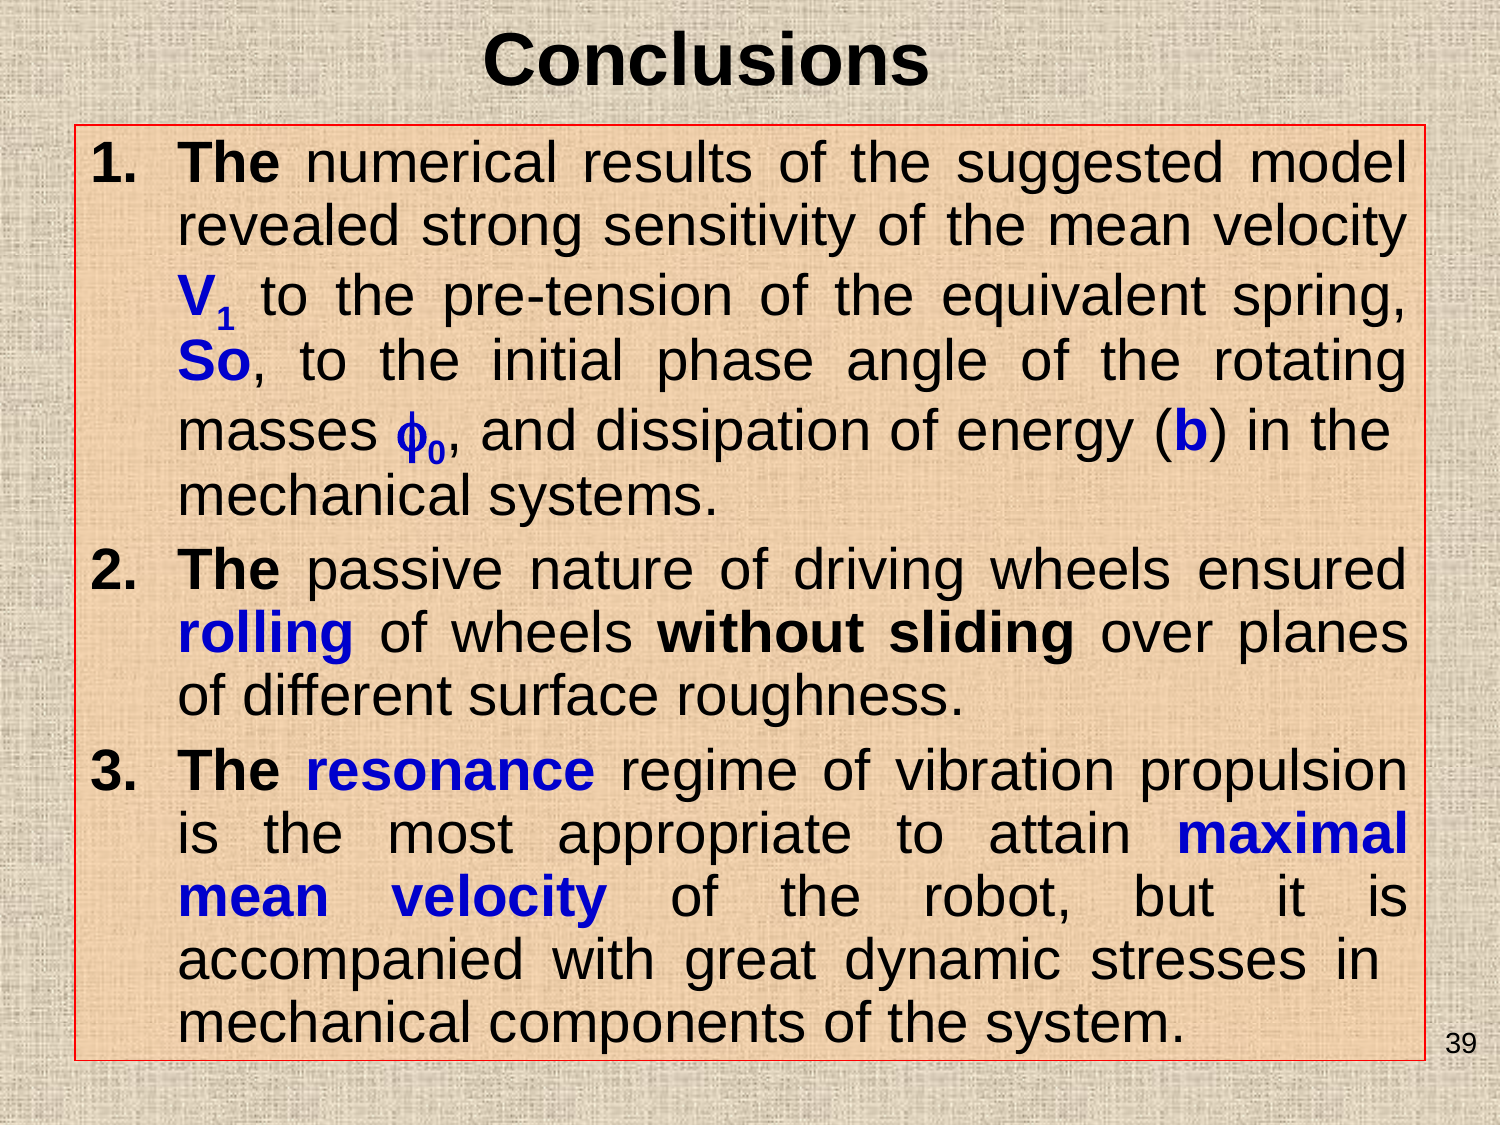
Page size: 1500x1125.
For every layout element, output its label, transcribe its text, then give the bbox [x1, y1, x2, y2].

slide_number 39 [1417, 1016, 1493, 1096]
picture [0, 0, 1500, 1125]
list The numerical results of the suggested model revealed strong sensitivity of the mean velocity V1 to the pre-tension of the equivalent spring, So, to the initial phase angle of the rotating masses 0, and dissipation of energy (b) in the mechanical systems. The passive nature of driving wheels ensured rolling of wheels without sliding over planes of different surface roughness. The resonance regime of vibration propulsion is the most appropriate to attain maximal mean velocity of the robot, but it is accompanied with great dynamic stresses in mechanical components of the system. [74, 124, 1426, 1061]
title Conclusions [356, 0, 1059, 113]
